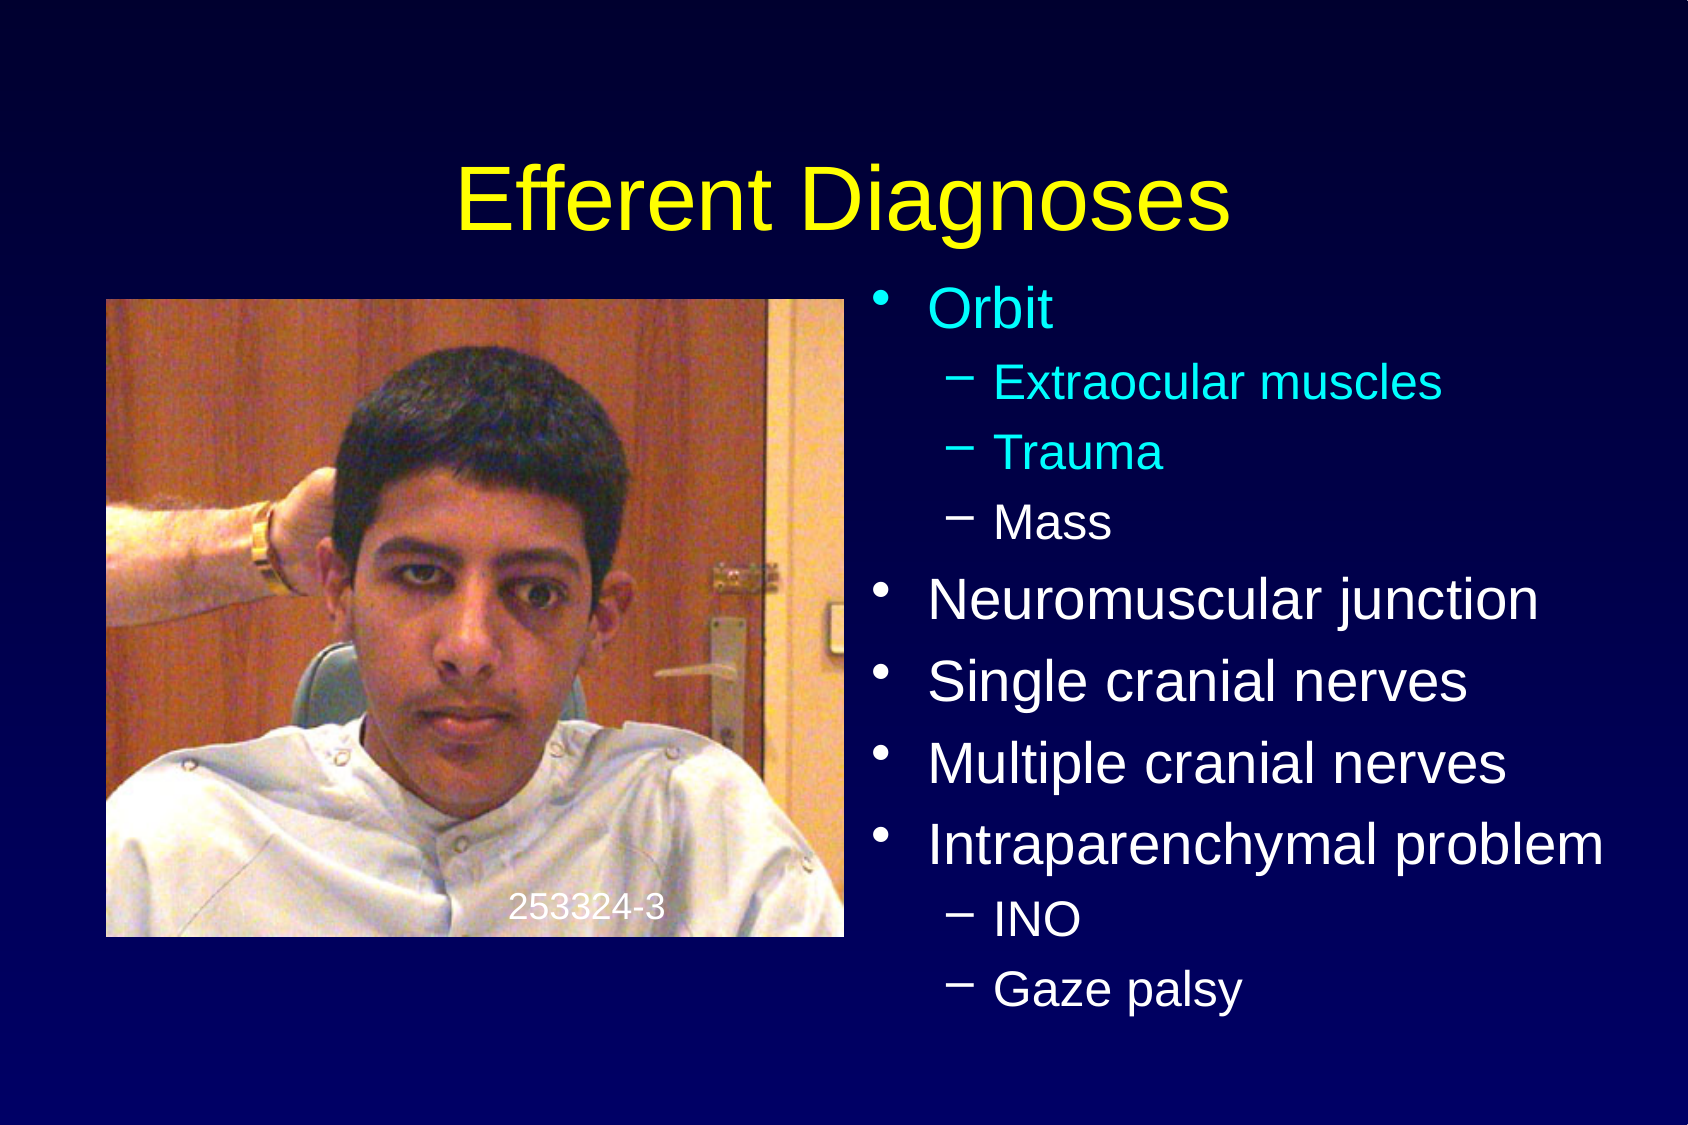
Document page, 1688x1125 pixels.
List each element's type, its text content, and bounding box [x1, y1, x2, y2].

text_box Orbit Extraocular muscles Trauma Mass Neuromuscular junction Single cranial nerves Multiple cranial nerves Intraparenchymal problem INO Gaze palsy [856, 262, 1644, 1063]
title Efferent Diagnoses [126, 99, 1562, 288]
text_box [105, 299, 844, 938]
